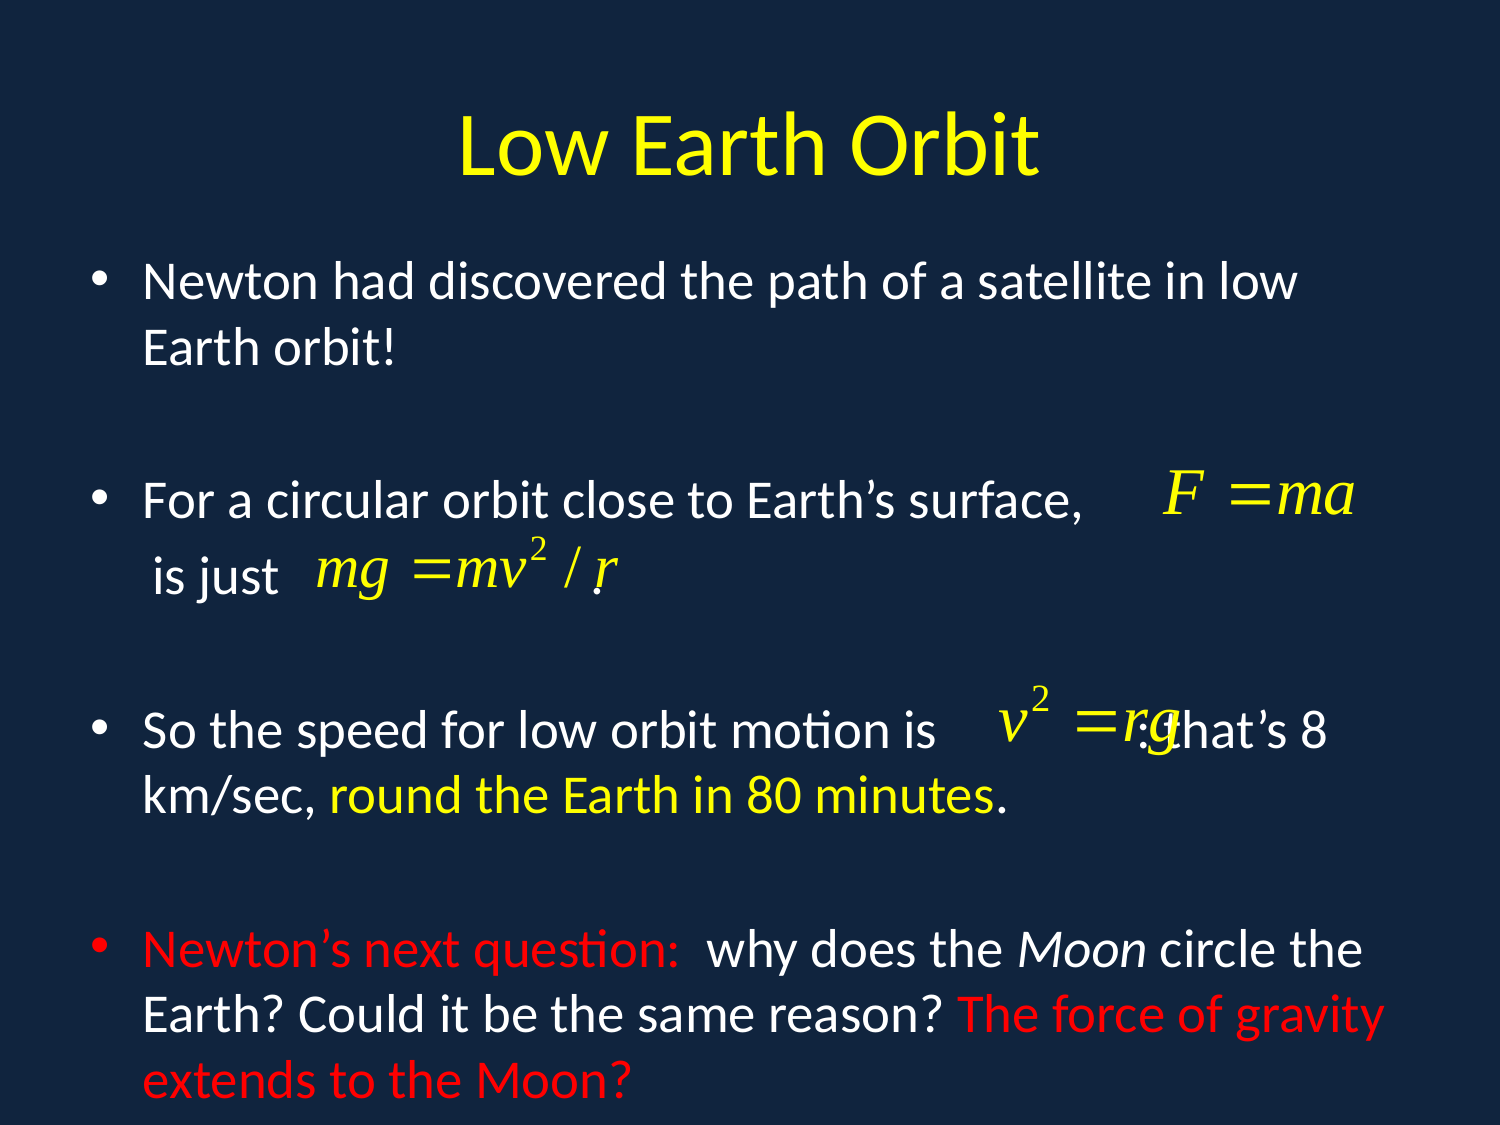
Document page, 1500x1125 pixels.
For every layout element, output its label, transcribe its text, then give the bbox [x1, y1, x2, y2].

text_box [1157, 447, 1365, 521]
list Newton had discovered the path of a satellite in low Earth orbit! For a circular orbit close to Earth’s surface, is just . So the speed for low orbit motion is : that’s 8 km/sec, round the Earth in 80 minutes. Newton’s next question: why does the Moon circle the Earth? Could it be the same reason? The force of gravity extends to the Moon? [75, 237, 1425, 1125]
title Low Earth Orbit [75, 45, 1425, 233]
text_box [312, 527, 625, 606]
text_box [995, 676, 1189, 761]
